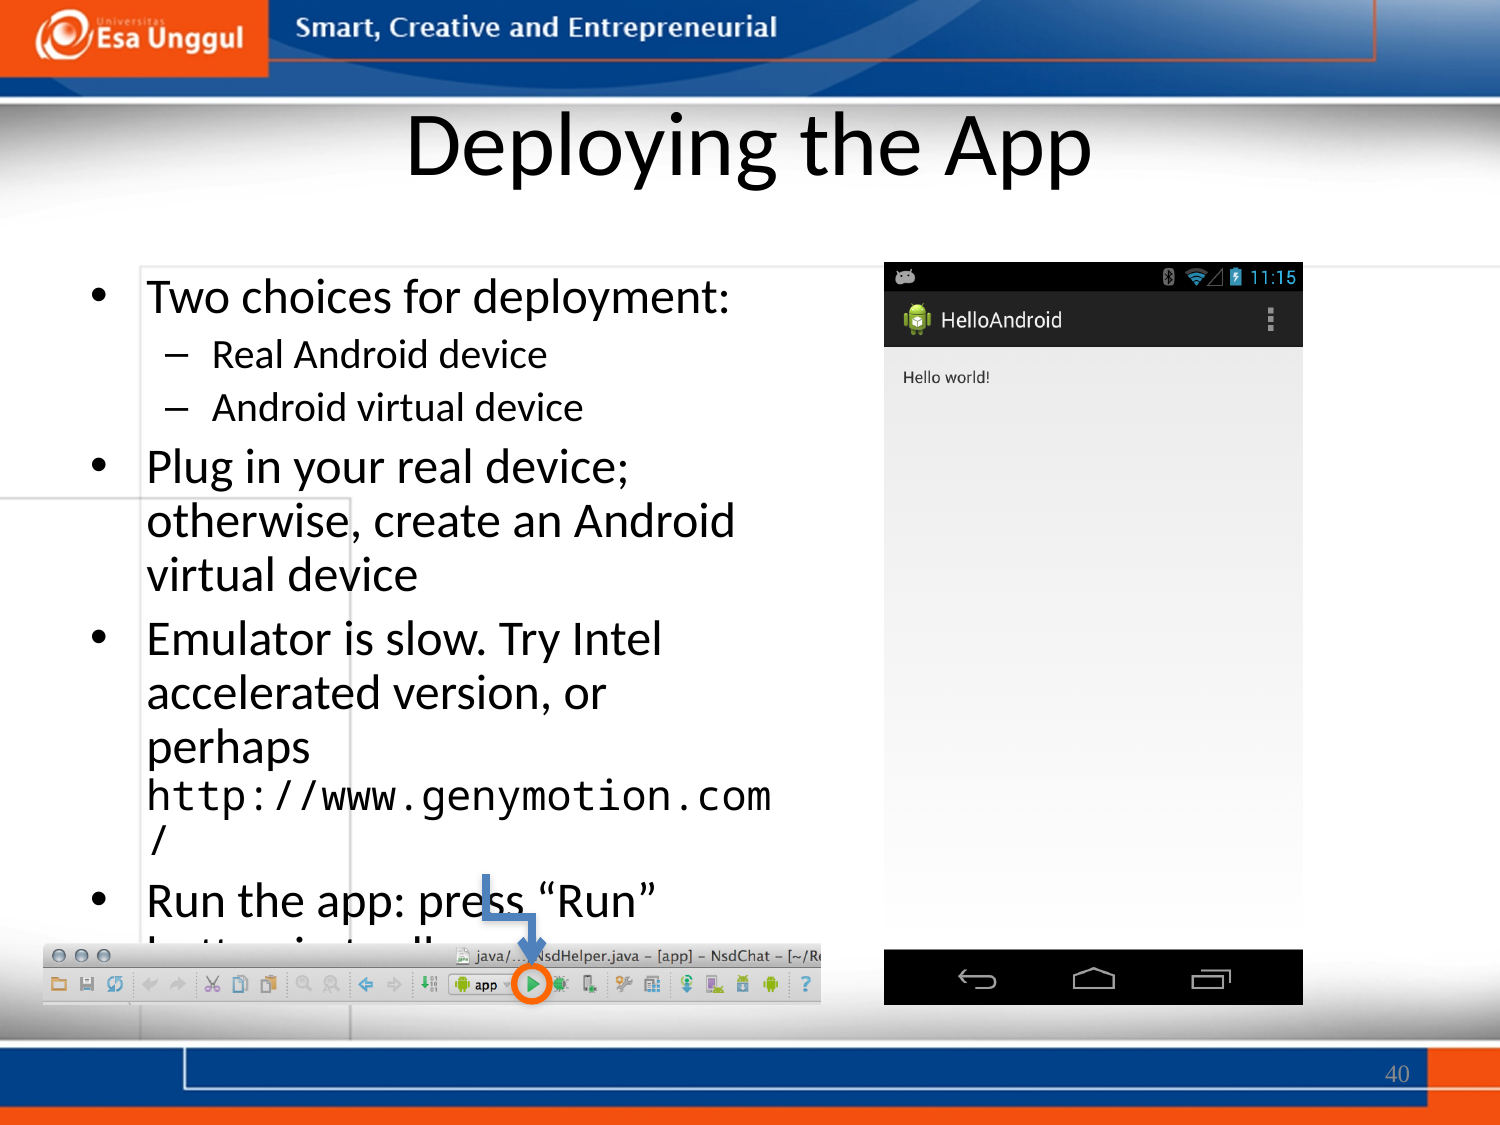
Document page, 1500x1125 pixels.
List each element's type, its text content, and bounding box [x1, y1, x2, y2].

slide_number 40 [1074, 1042, 1425, 1103]
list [762, 262, 1426, 1006]
title Deploying the App [75, 45, 1425, 233]
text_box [462, 896, 556, 943]
picture [0, 0, 1500, 1125]
list Two choices for deployment: Real Android device Android virtual device Plug in your real device; otherwise, create an Android virtual device Emulator is slow. Try Intel accelerated version, or perhaps http://www.genymotion.com/ Run the app: press “Run” button in toolbar [75, 262, 760, 941]
